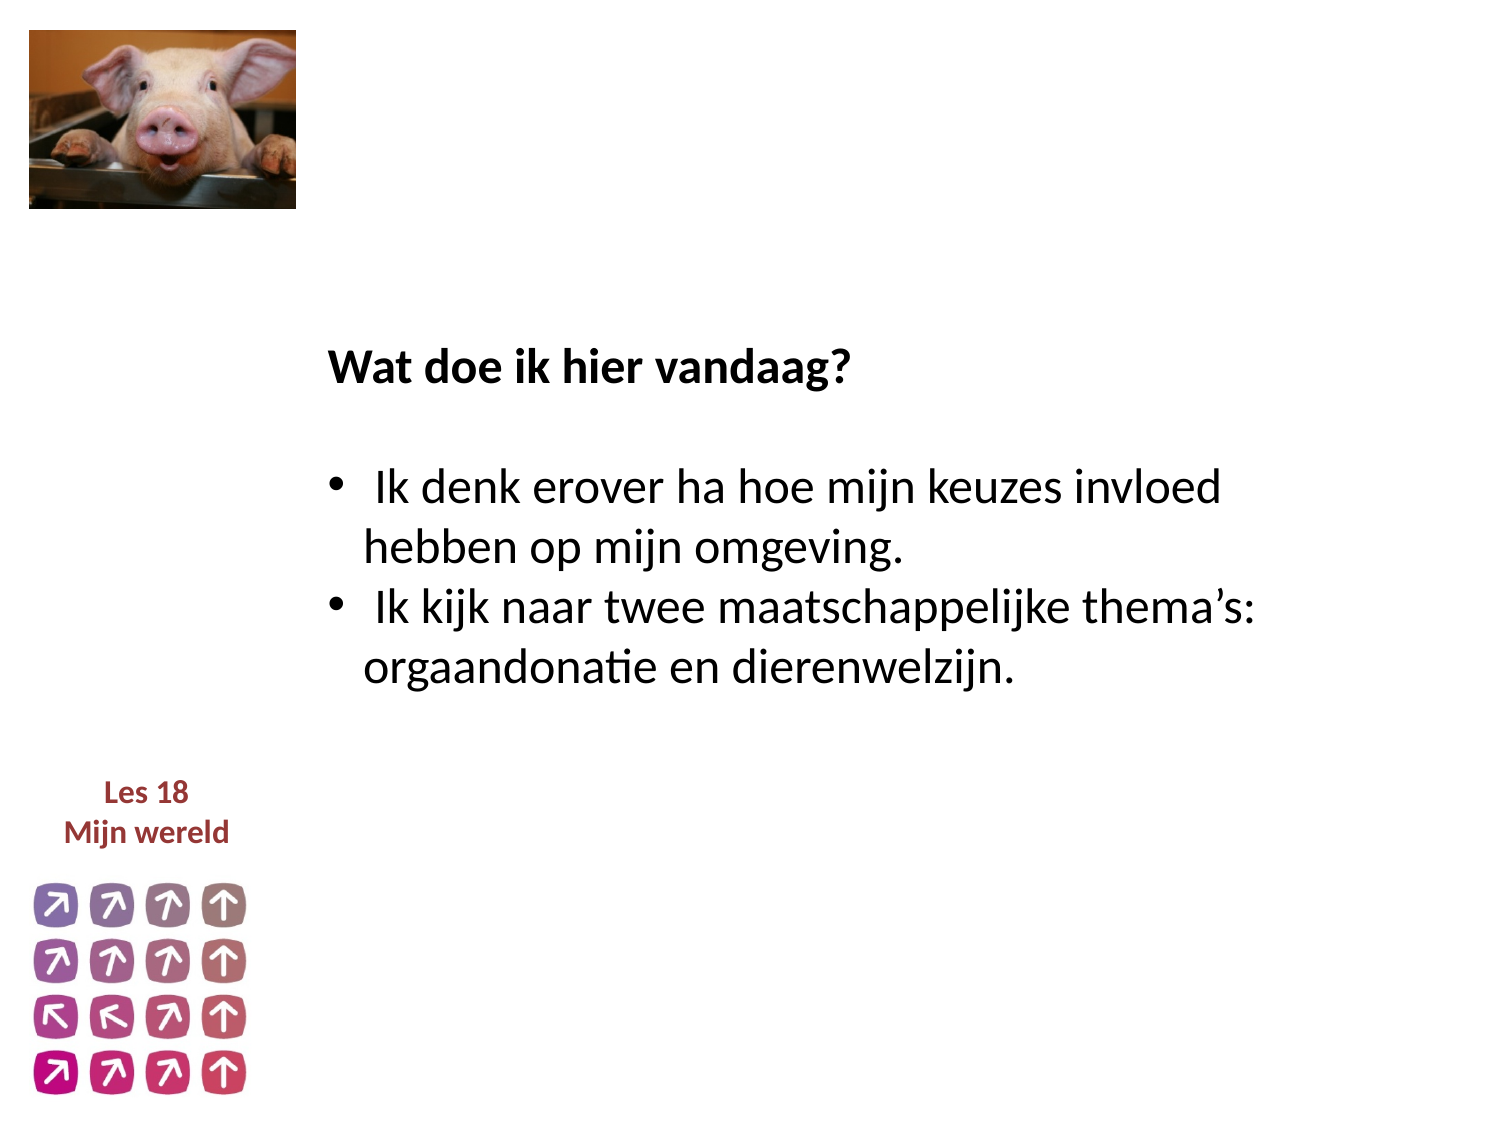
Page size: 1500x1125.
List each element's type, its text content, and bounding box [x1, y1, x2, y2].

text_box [0, 763, 294, 1102]
text_box Wat doe ik hier vandaag? Ik denk erover ha hoe mijn keuzes invloed hebben op mijn omgeving. Ik kijk naar twee maatschappelijke thema’s: orgaandonatie en dierenwelzijn. [312, 326, 1294, 701]
picture [29, 30, 296, 209]
